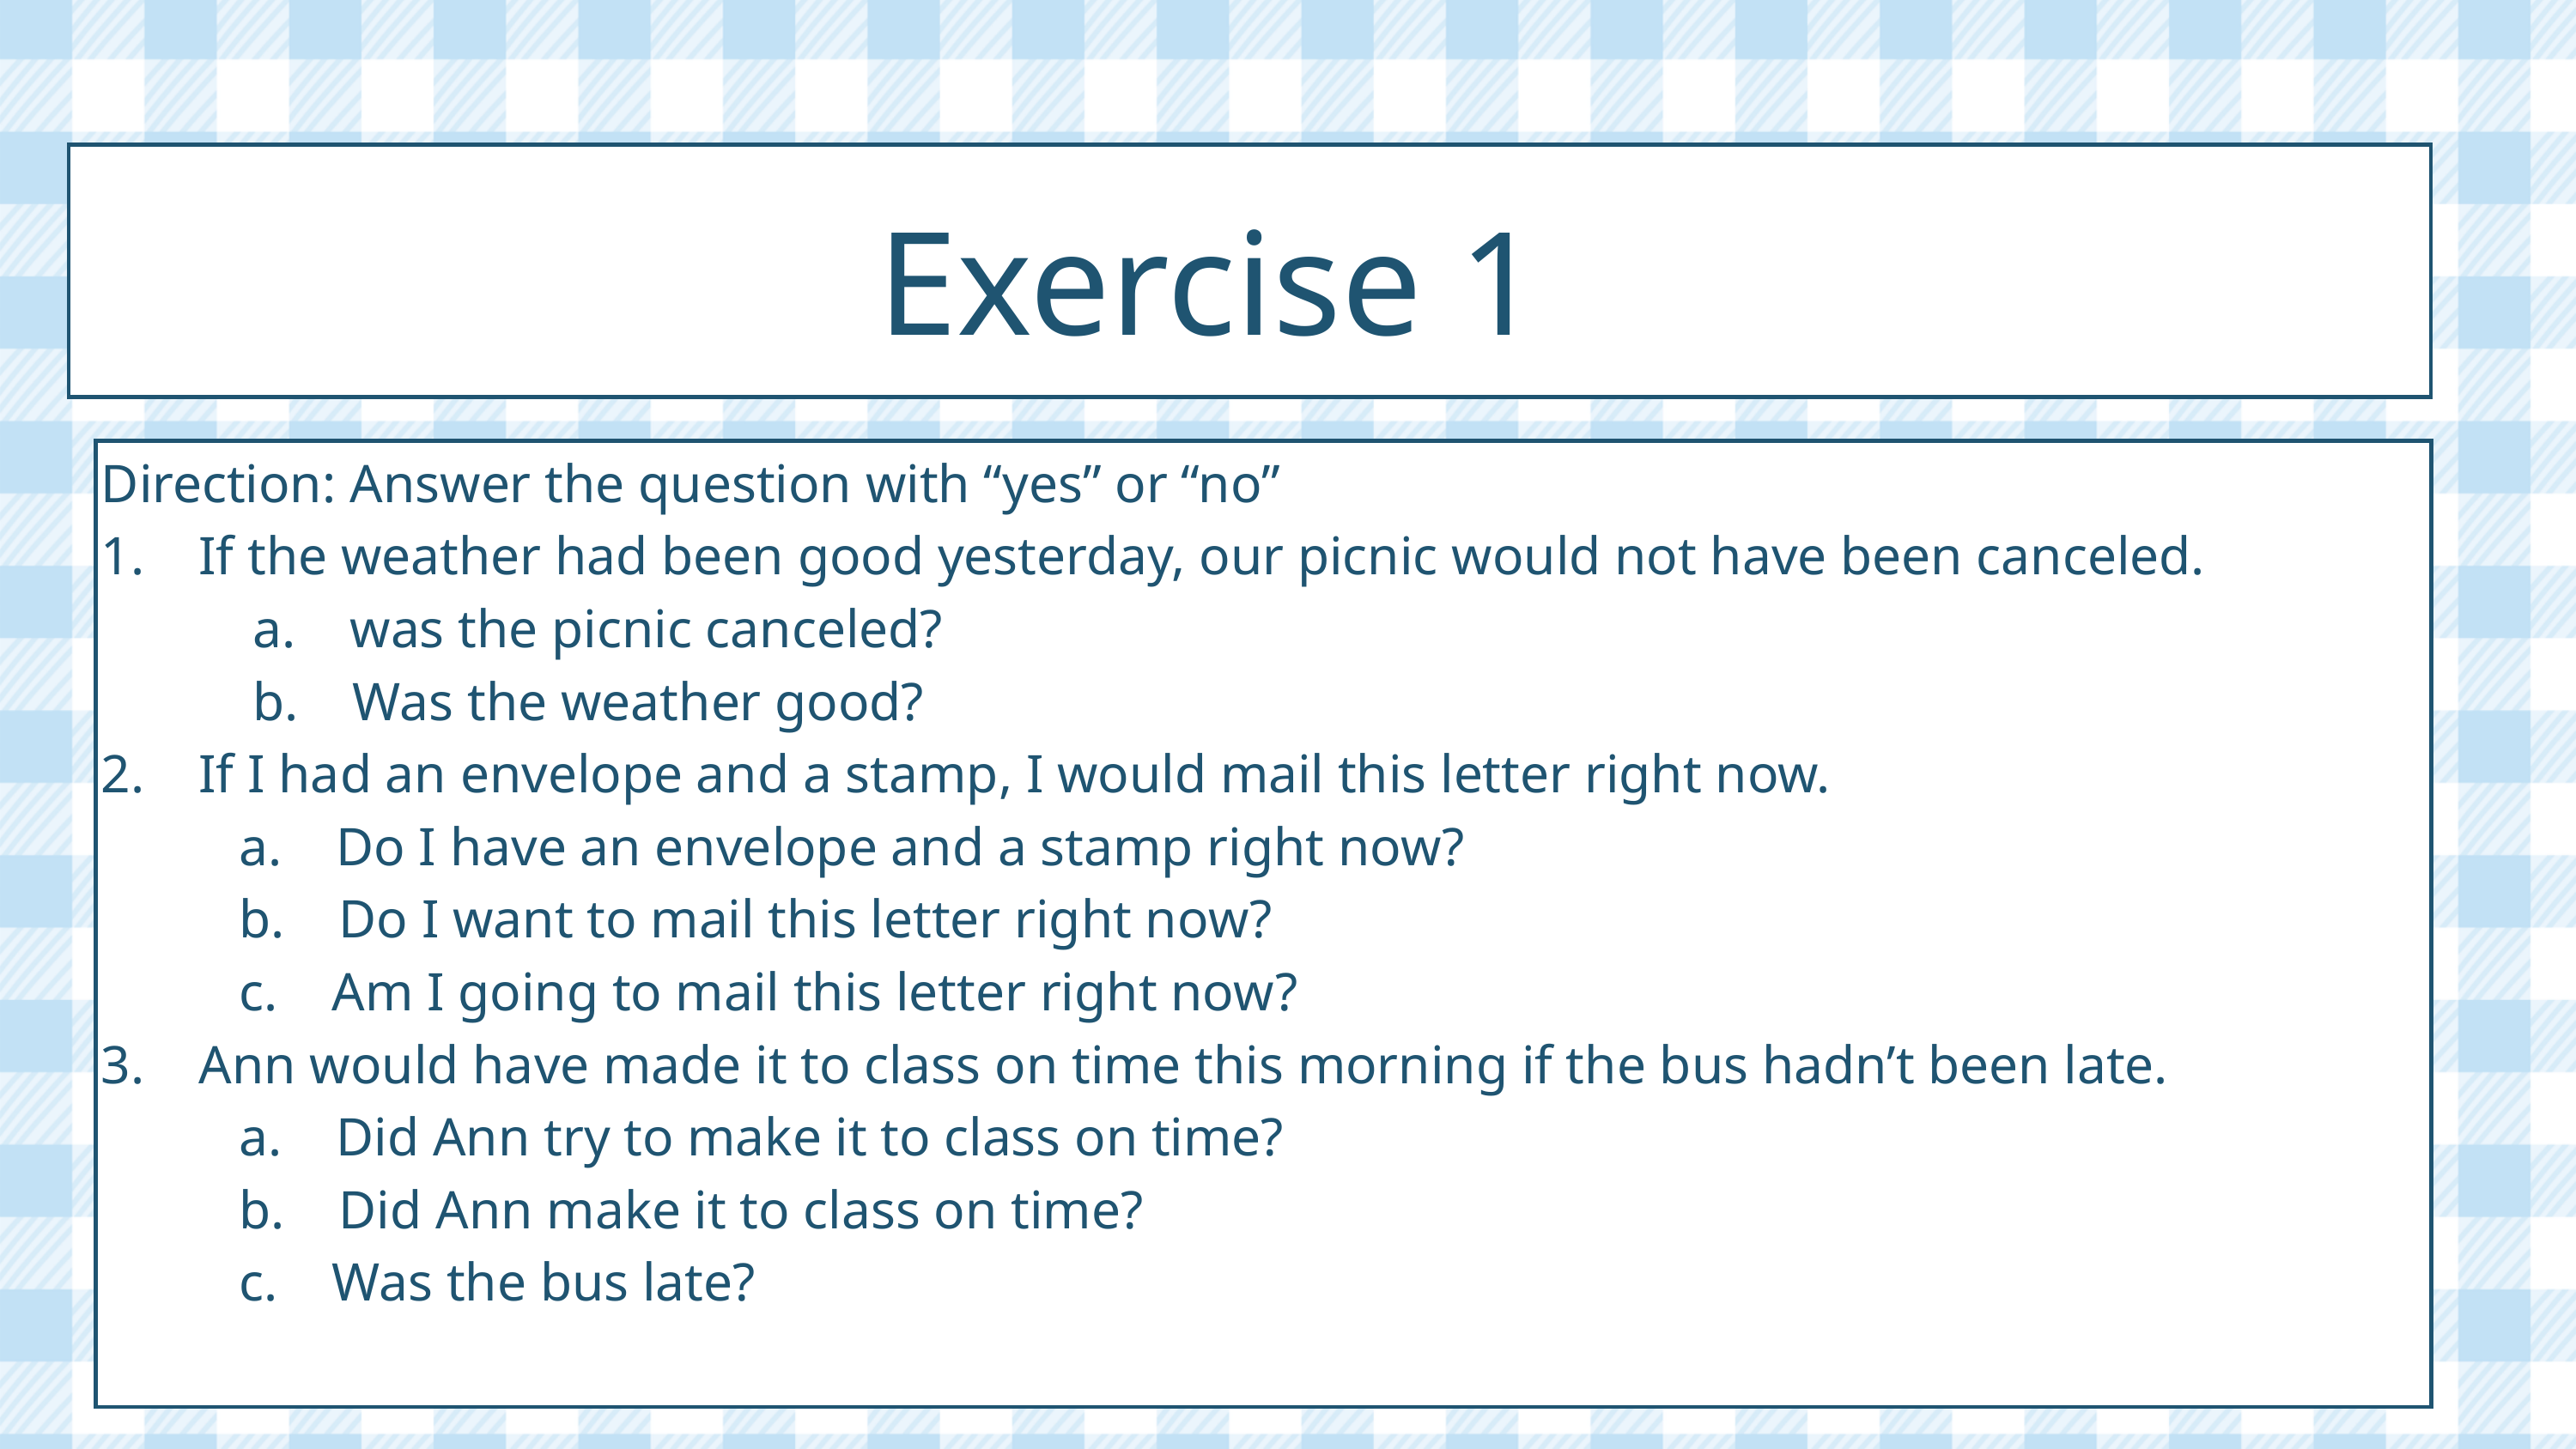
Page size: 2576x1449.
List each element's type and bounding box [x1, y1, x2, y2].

text_box [68, 144, 2432, 397]
text_box [95, 440, 2432, 1408]
text_box [0, 0, 2576, 1449]
